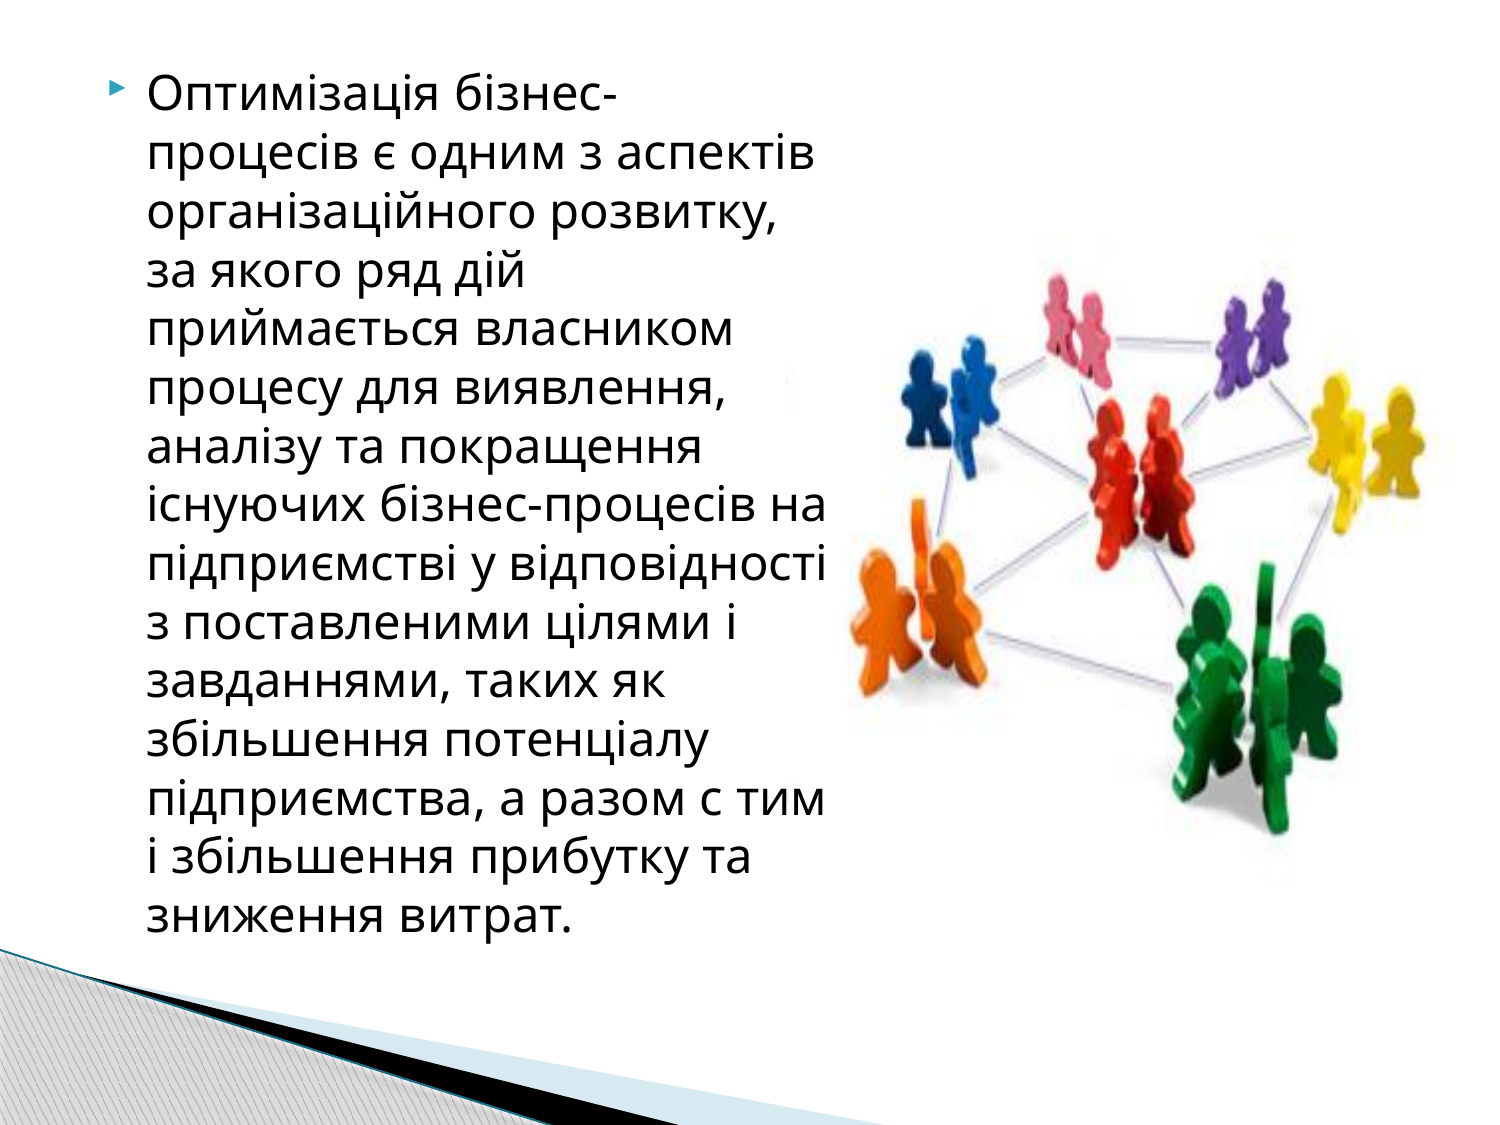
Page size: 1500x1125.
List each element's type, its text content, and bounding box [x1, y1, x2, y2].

list Оптимізація бізнес-процесів є одним з аспектів організаційного розвитку, за якого ряд дій приймається власником процесу для виявлення, аналізу та покращення існуючих бізнес-процесів на підприємстві у відповідності з поставленими цілями і завданнями, таких як збільшення потенціалу підприємства, а разом с тим і збільшення прибутку та зниження витрат. [75, 54, 845, 986]
picture [785, 136, 1500, 882]
